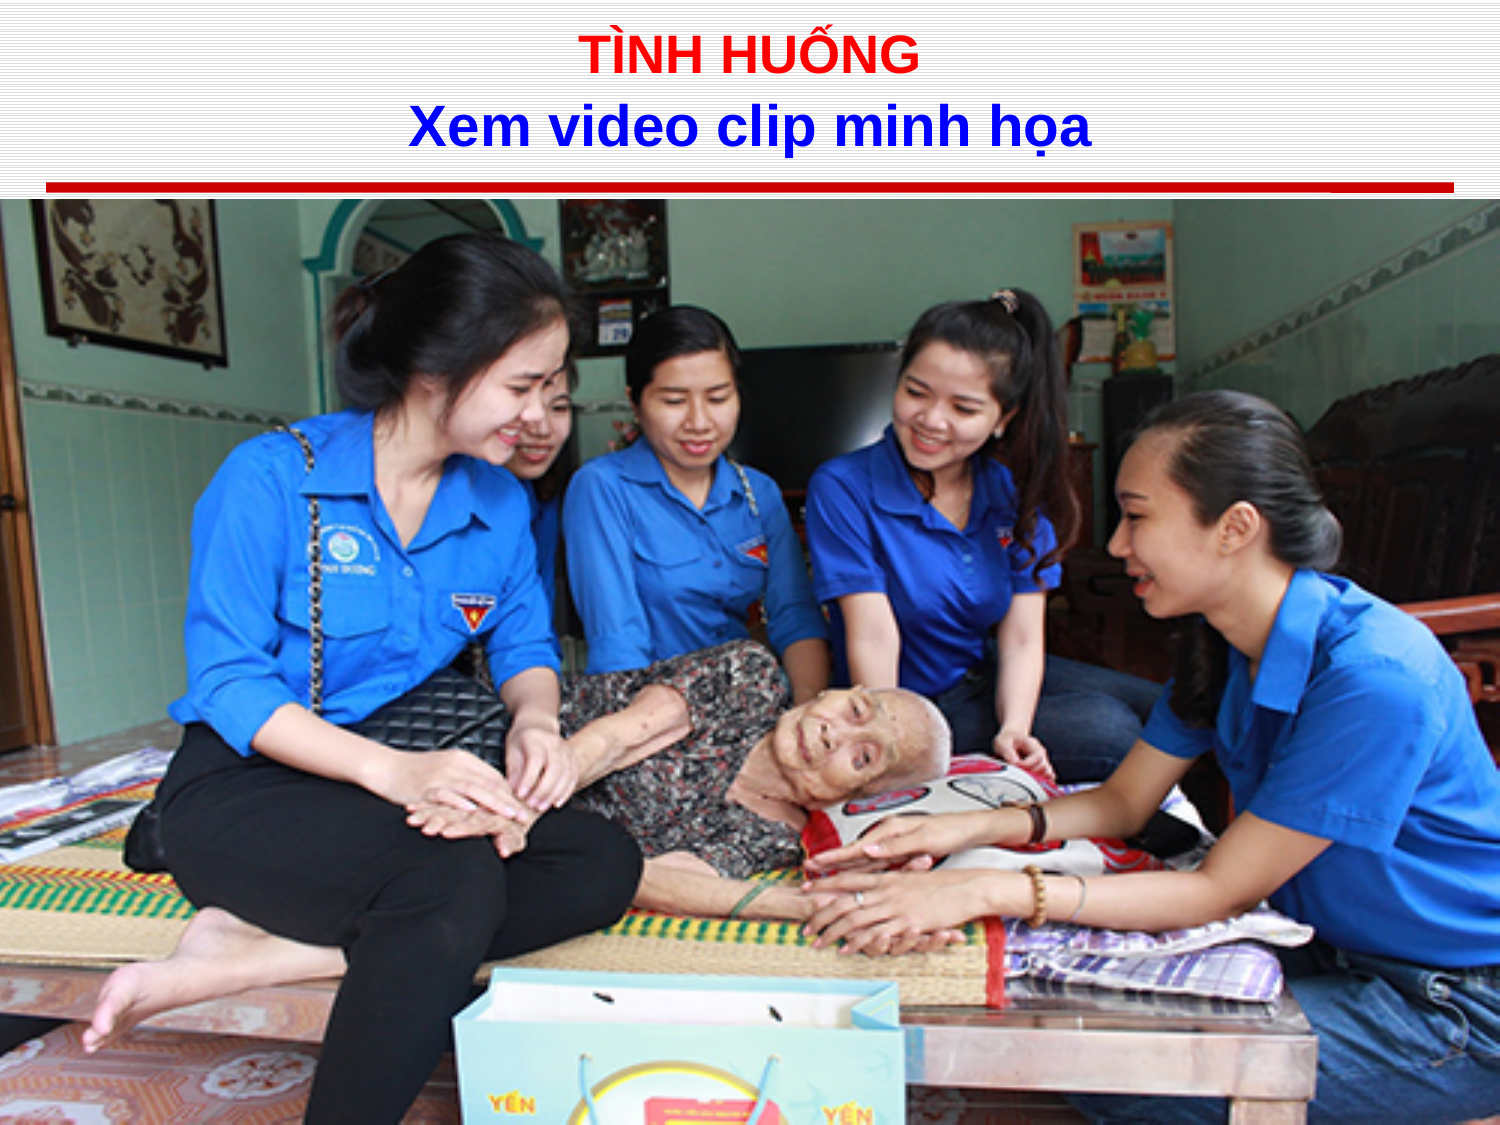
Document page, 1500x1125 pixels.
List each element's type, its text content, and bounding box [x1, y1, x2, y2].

picture [0, 199, 1500, 1125]
title TÌNH HUỐNG Xem video clip minh họa [38, 24, 1463, 150]
